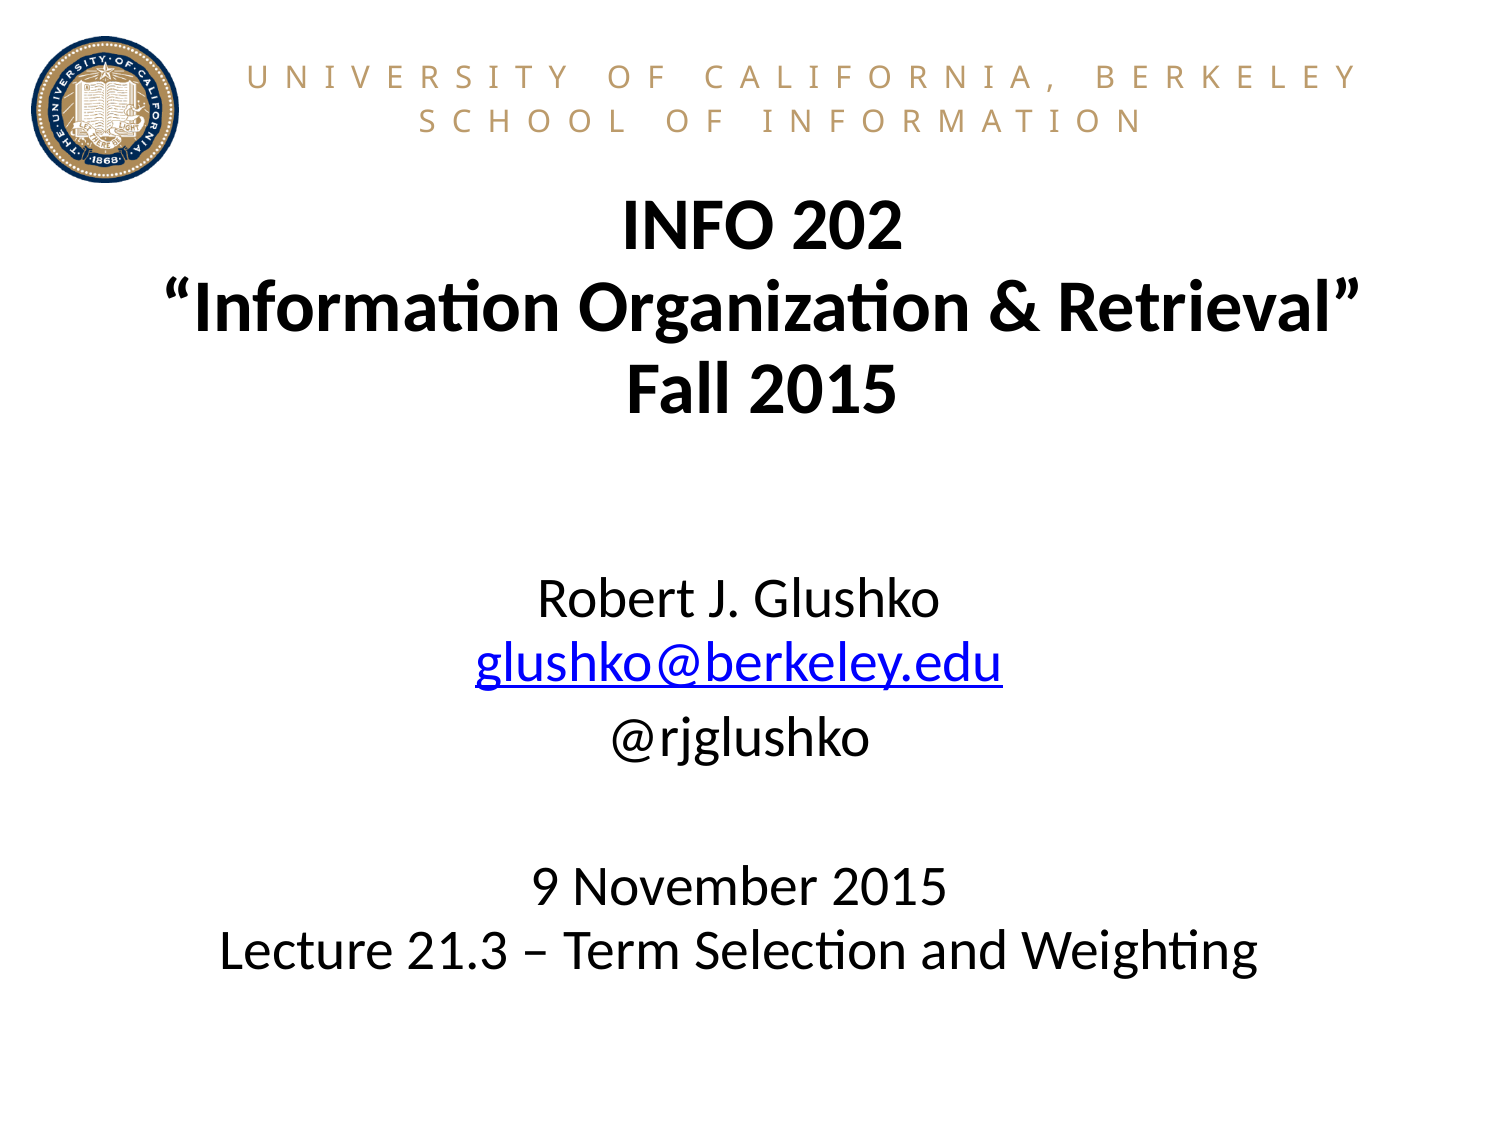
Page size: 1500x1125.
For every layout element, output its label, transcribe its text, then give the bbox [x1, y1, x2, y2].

text_box SCHOOL OF INFORMATION [412, 105, 1147, 140]
picture [31, 36, 179, 184]
list Robert J. Glushko glushko@berkeley.edu @rjglushko 9 November 2015 Lecture 21.3 – Term Selection and Weighting [64, 404, 1415, 994]
title INFO 202 “Information Organization & Retrieval” Fall 2015 [90, 175, 1436, 519]
text_box UNIVERSITY OF CALIFORNIA, BERKELEY [240, 61, 1361, 97]
